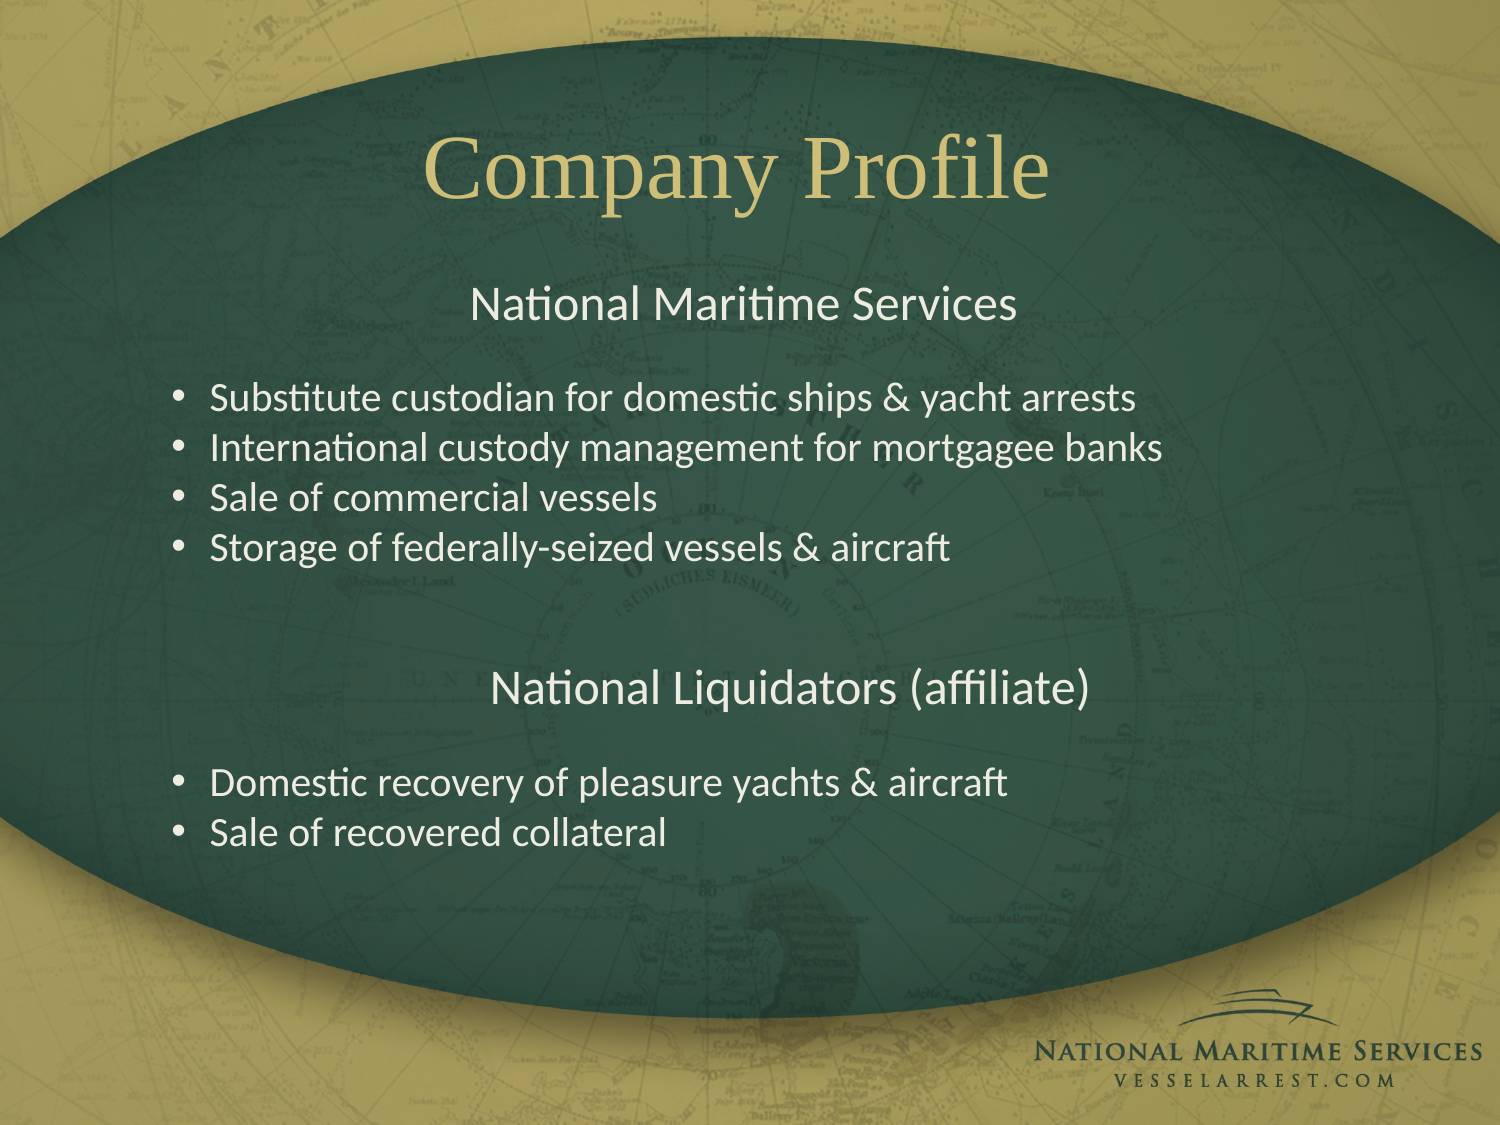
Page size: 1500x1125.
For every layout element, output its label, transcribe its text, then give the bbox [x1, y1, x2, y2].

title Company Profile [62, 99, 1413, 250]
picture [0, 0, 1500, 1125]
list National Maritime Services Substitute custodian for domestic ships & yacht arrests International custody management for mortgagee banks Sale of commercial vessels Storage of federally-seized vessels & aircraft National Liquidators (affiliate) Domestic recovery of pleasure yachts & aircraft Sale of recovered collateral [62, 262, 1425, 988]
